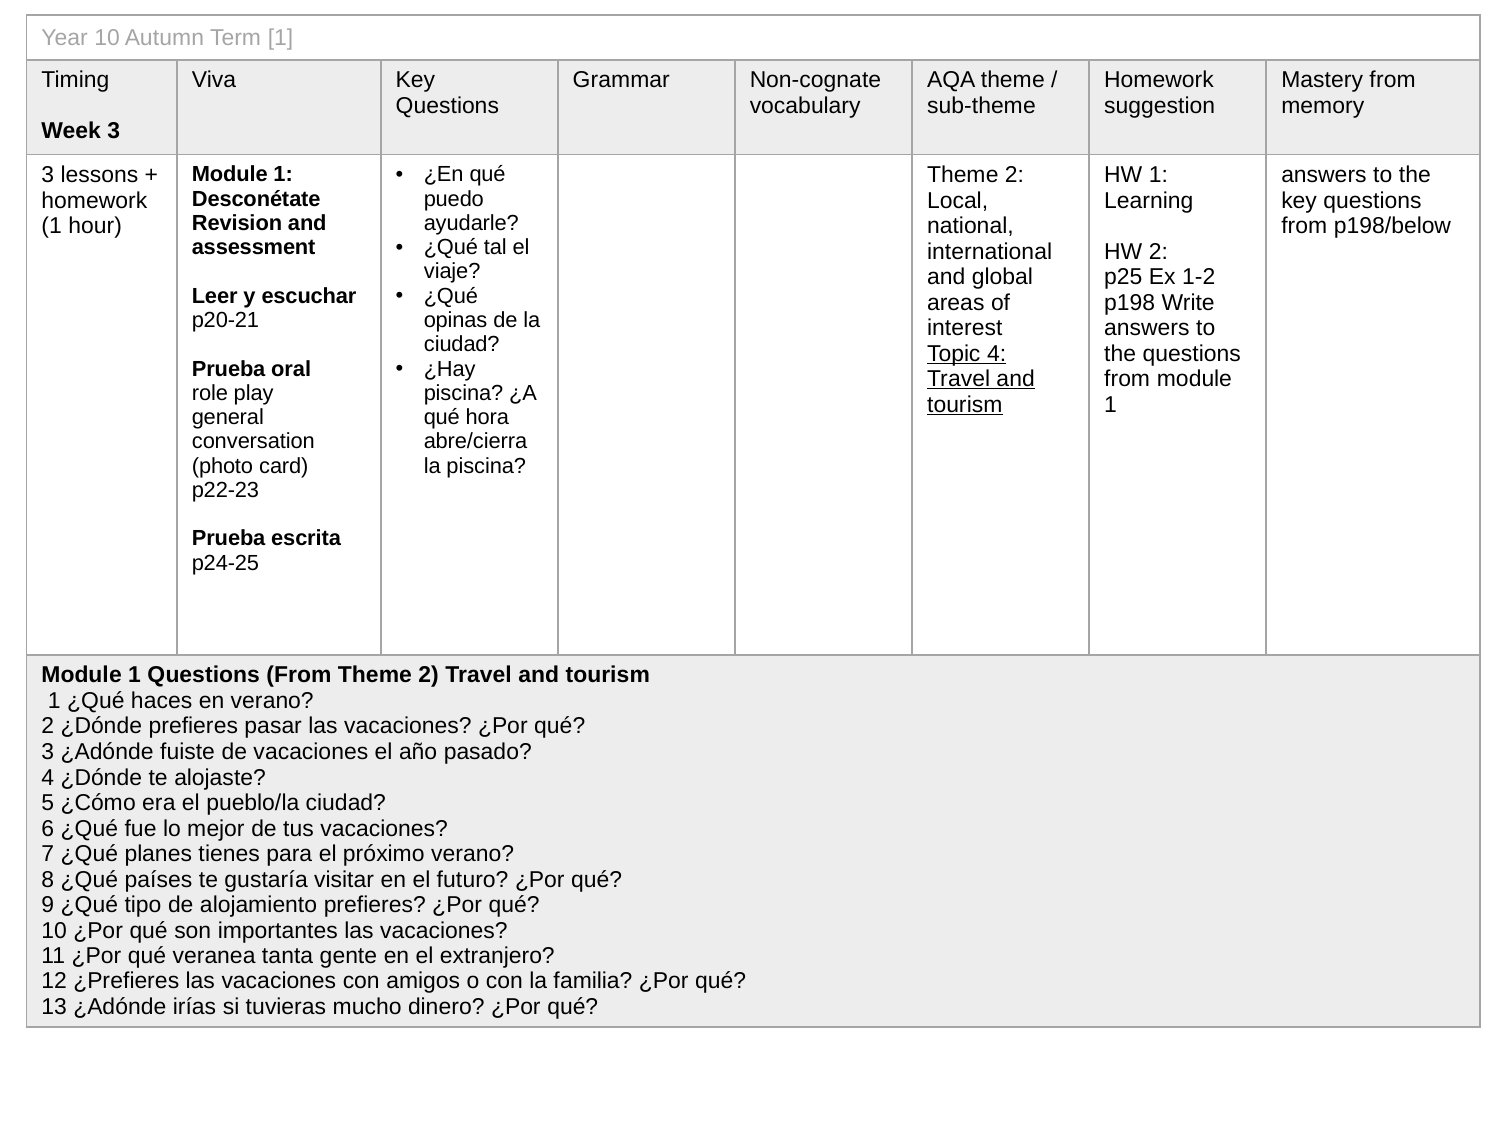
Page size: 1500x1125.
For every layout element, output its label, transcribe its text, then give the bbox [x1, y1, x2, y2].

table_cell Homework suggestion [1090, 61, 1265, 154]
table_header Year 10 Autumn Term [1] [27, 16, 1479, 59]
table_cell [736, 155, 911, 654]
table_cell HW 1: Learning HW 2: p25 Ex 1-2 p198 Write answers to the questions from module 1 [1090, 155, 1265, 654]
table_cell Grammar [559, 61, 734, 154]
table_cell Module 1: Desconétate Revision and assessment Leer y escuchar p20-21 Prueba oral role play general conversation (photo card) p22-23 Prueba escrita p24-25 [178, 155, 380, 654]
table_cell Key Questions [382, 61, 557, 154]
table_cell AQA theme / sub-theme [913, 61, 1088, 154]
table_cell Mastery from memory [1267, 61, 1479, 154]
table_cell 3 lessons + homework (1 hour) [27, 155, 176, 654]
table_cell Timing Week 3 [27, 61, 176, 154]
table_cell ¿En qué puedo ayudarle? ¿Qué tal el viaje? ¿Qué opinas de la ciudad? ¿Hay piscina? ¿A qué hora abre/cierra la piscina? [382, 155, 557, 654]
table_cell Non-cognate vocabulary [736, 61, 911, 154]
table_cell [559, 155, 734, 654]
table_cell Theme 2: Local, national, international and global areas of interest Topic 4: Travel and tourism [913, 155, 1088, 654]
table_cell Viva [178, 61, 380, 154]
table_cell answers to the key questions from p198/below [1267, 155, 1479, 654]
table_cell Module 1 Questions (From Theme 2) Travel and tourism 1 ¿Qué haces en verano? 2 ¿Dónde prefieres pasar las vacaciones? ¿Por qué? 3 ¿Adónde fuiste de vacaciones el año pasado? 4 ¿Dónde te alojaste? 5 ¿Cómo era el pueblo/la ciudad? 6 ¿Qué fue lo mejor de tus vacaciones? 7 ¿Qué planes tienes para el próximo verano? 8 ¿Qué países te gustaría visitar en el futuro? ¿Por qué? 9 ¿Qué tipo de alojamiento prefieres? ¿Por qué? 10 ¿Por qué son importantes las vacaciones? 11 ¿Por qué veranea tanta gente en el extranjero? 12 ¿Prefieres las vacaciones con amigos o con la familia? ¿Por qué? 13 ¿Adónde irías si tuvieras mucho dinero? ¿Por qué? [27, 656, 1479, 1026]
